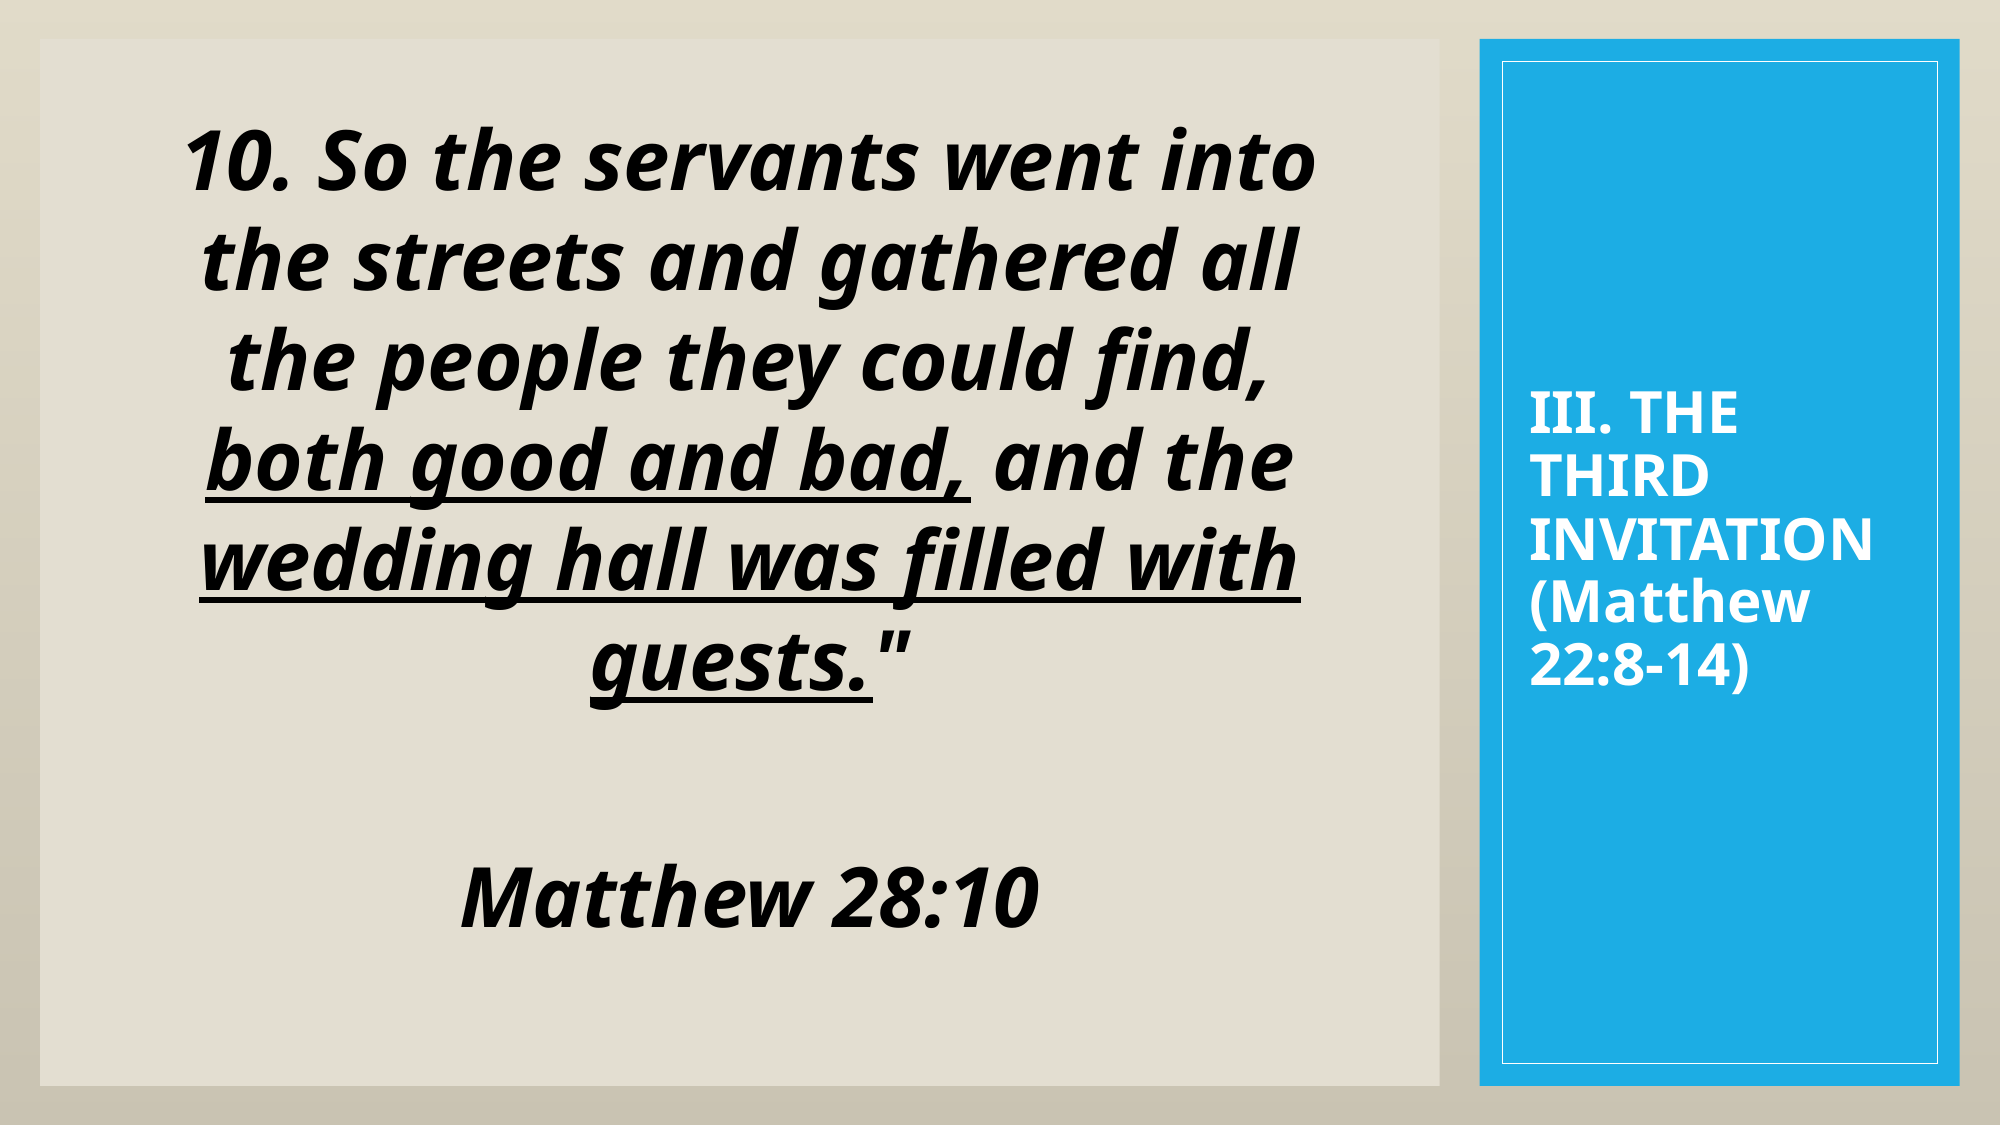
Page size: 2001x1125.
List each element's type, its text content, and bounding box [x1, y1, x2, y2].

list 10. So the servants went into the streets and gathered all the people they could find, both good and bad, and the wedding hall was filled with guests." Matthew 28:10 [112, 99, 1388, 975]
title III. THE THIRD INVITATION (Matthew 22:8-14) [1514, 369, 1913, 706]
